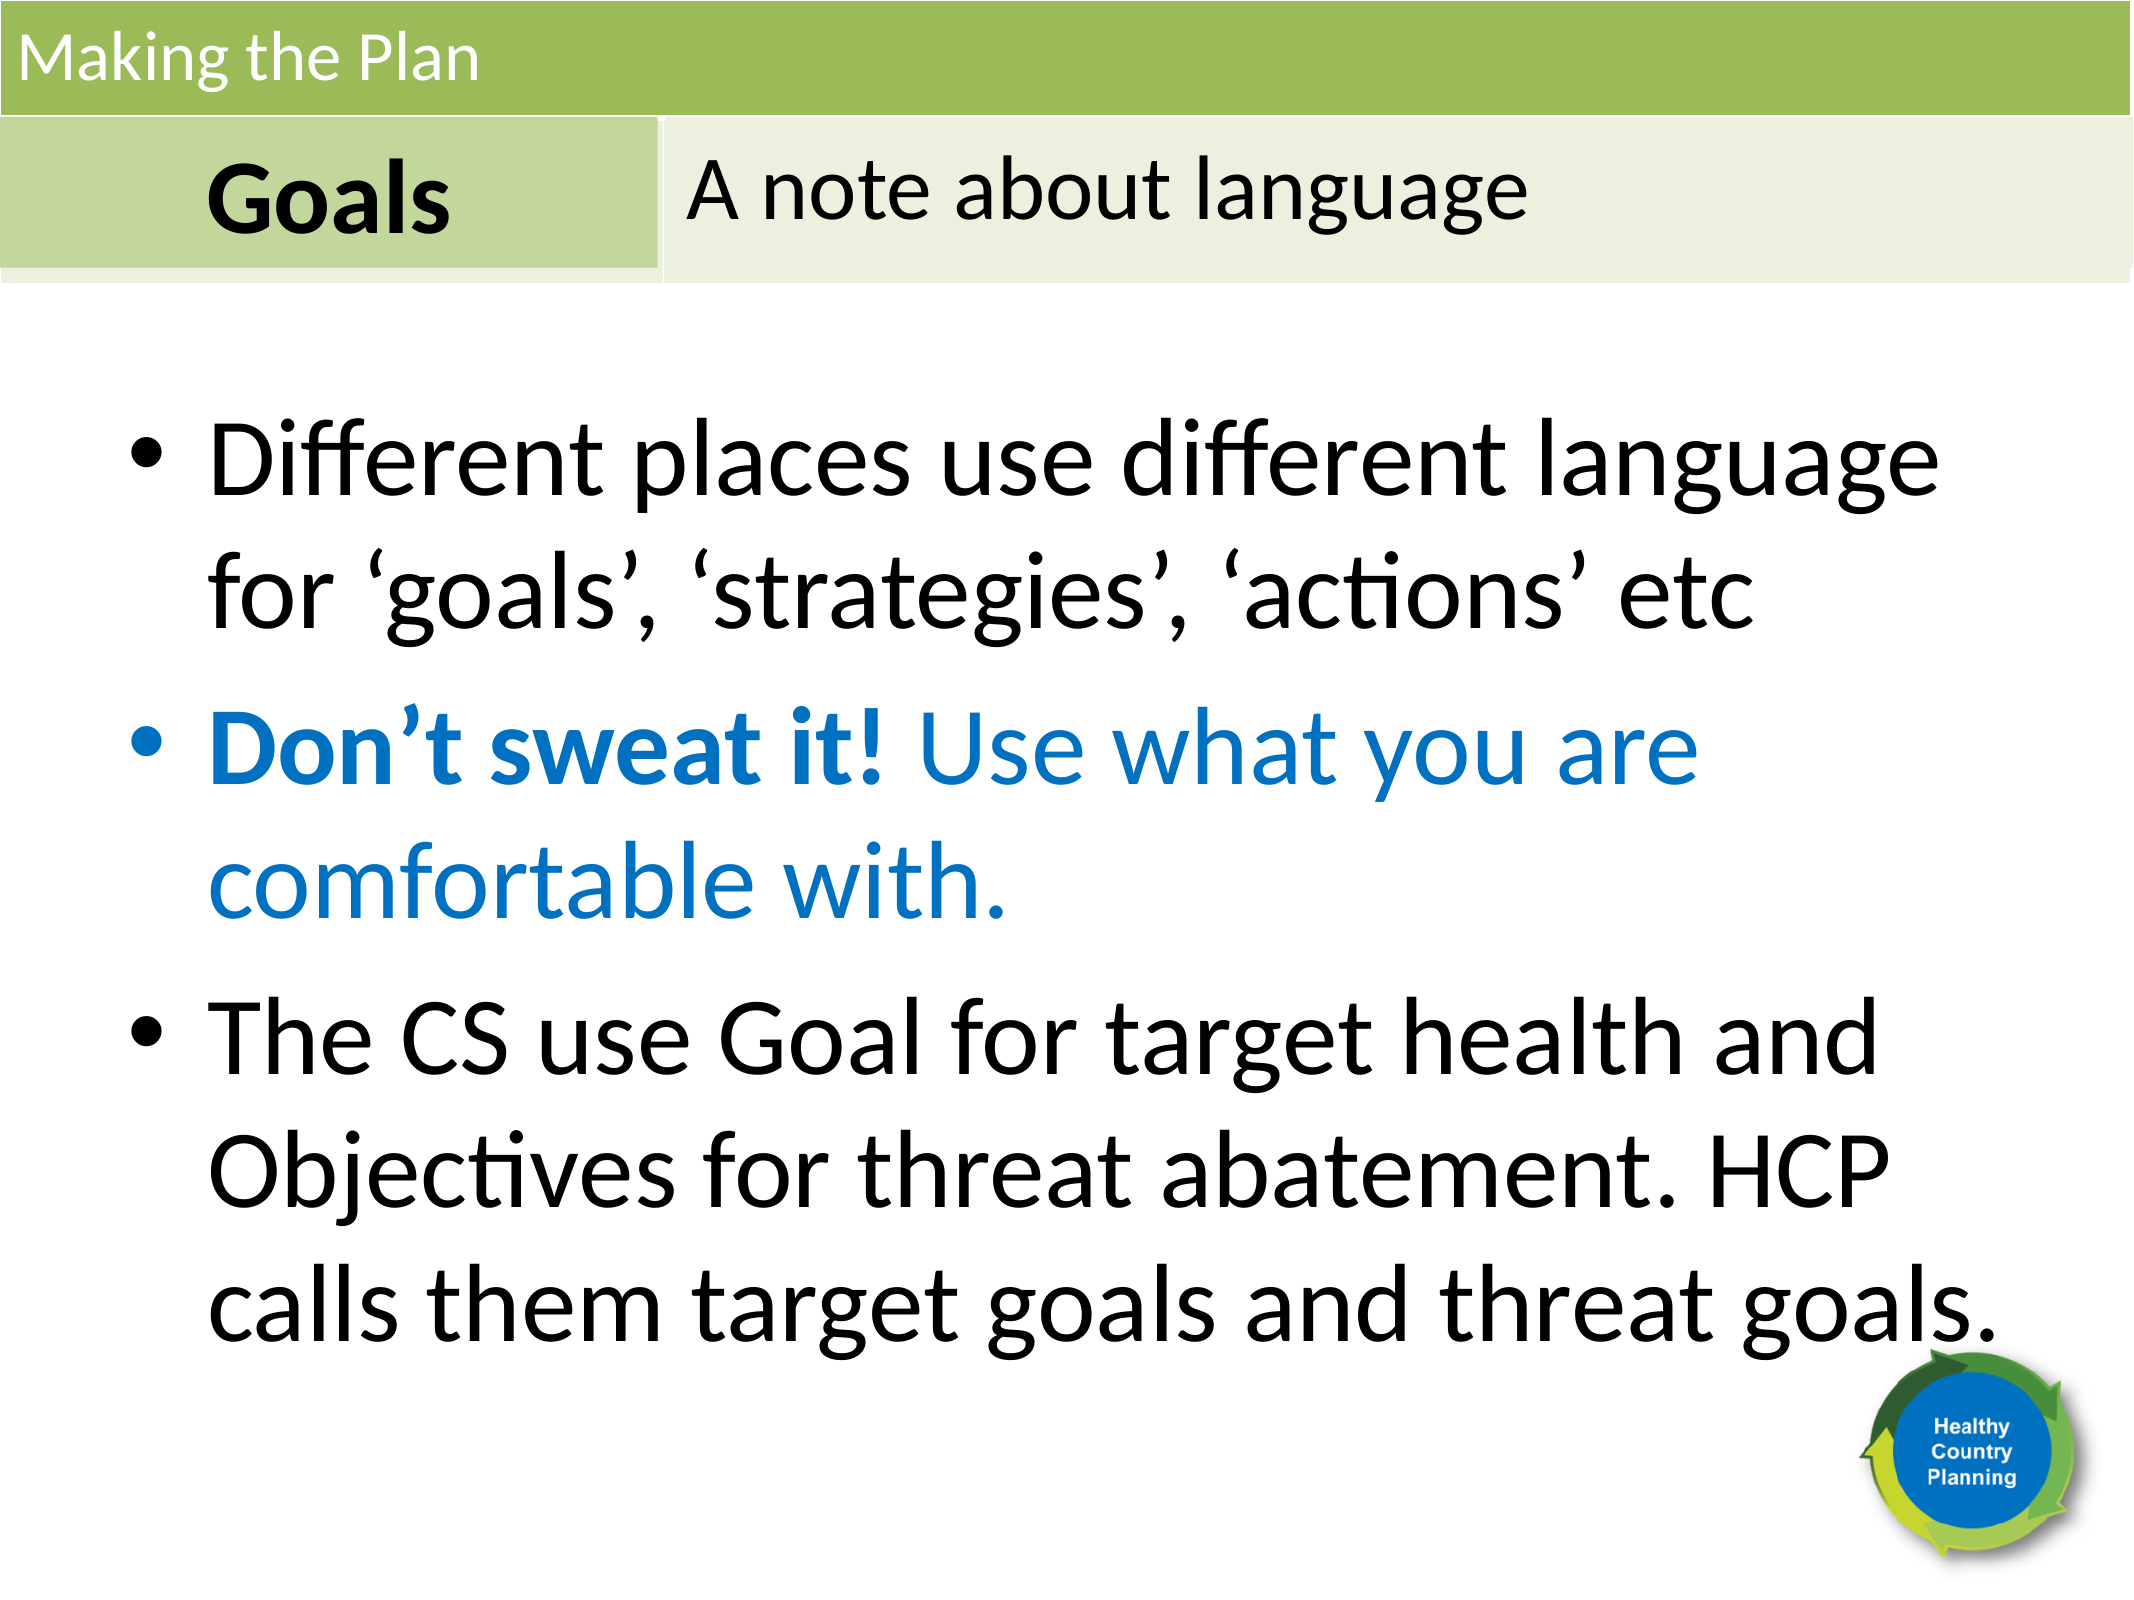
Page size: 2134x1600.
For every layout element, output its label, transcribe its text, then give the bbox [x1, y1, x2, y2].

list Making the Plan [0, 0, 2125, 108]
list Different places use different language for ‘goals’, ‘strategies’, ‘actions’ etc Don’t sweat it! Use what you are comfortable with. The CS use Goal for target health and Objectives for threat abatement. HCP calls them target goals and threat goals. [106, 373, 2027, 1430]
list Goals [0, 116, 658, 268]
list A note about language [665, 116, 2134, 268]
picture [1831, 1332, 2130, 1600]
